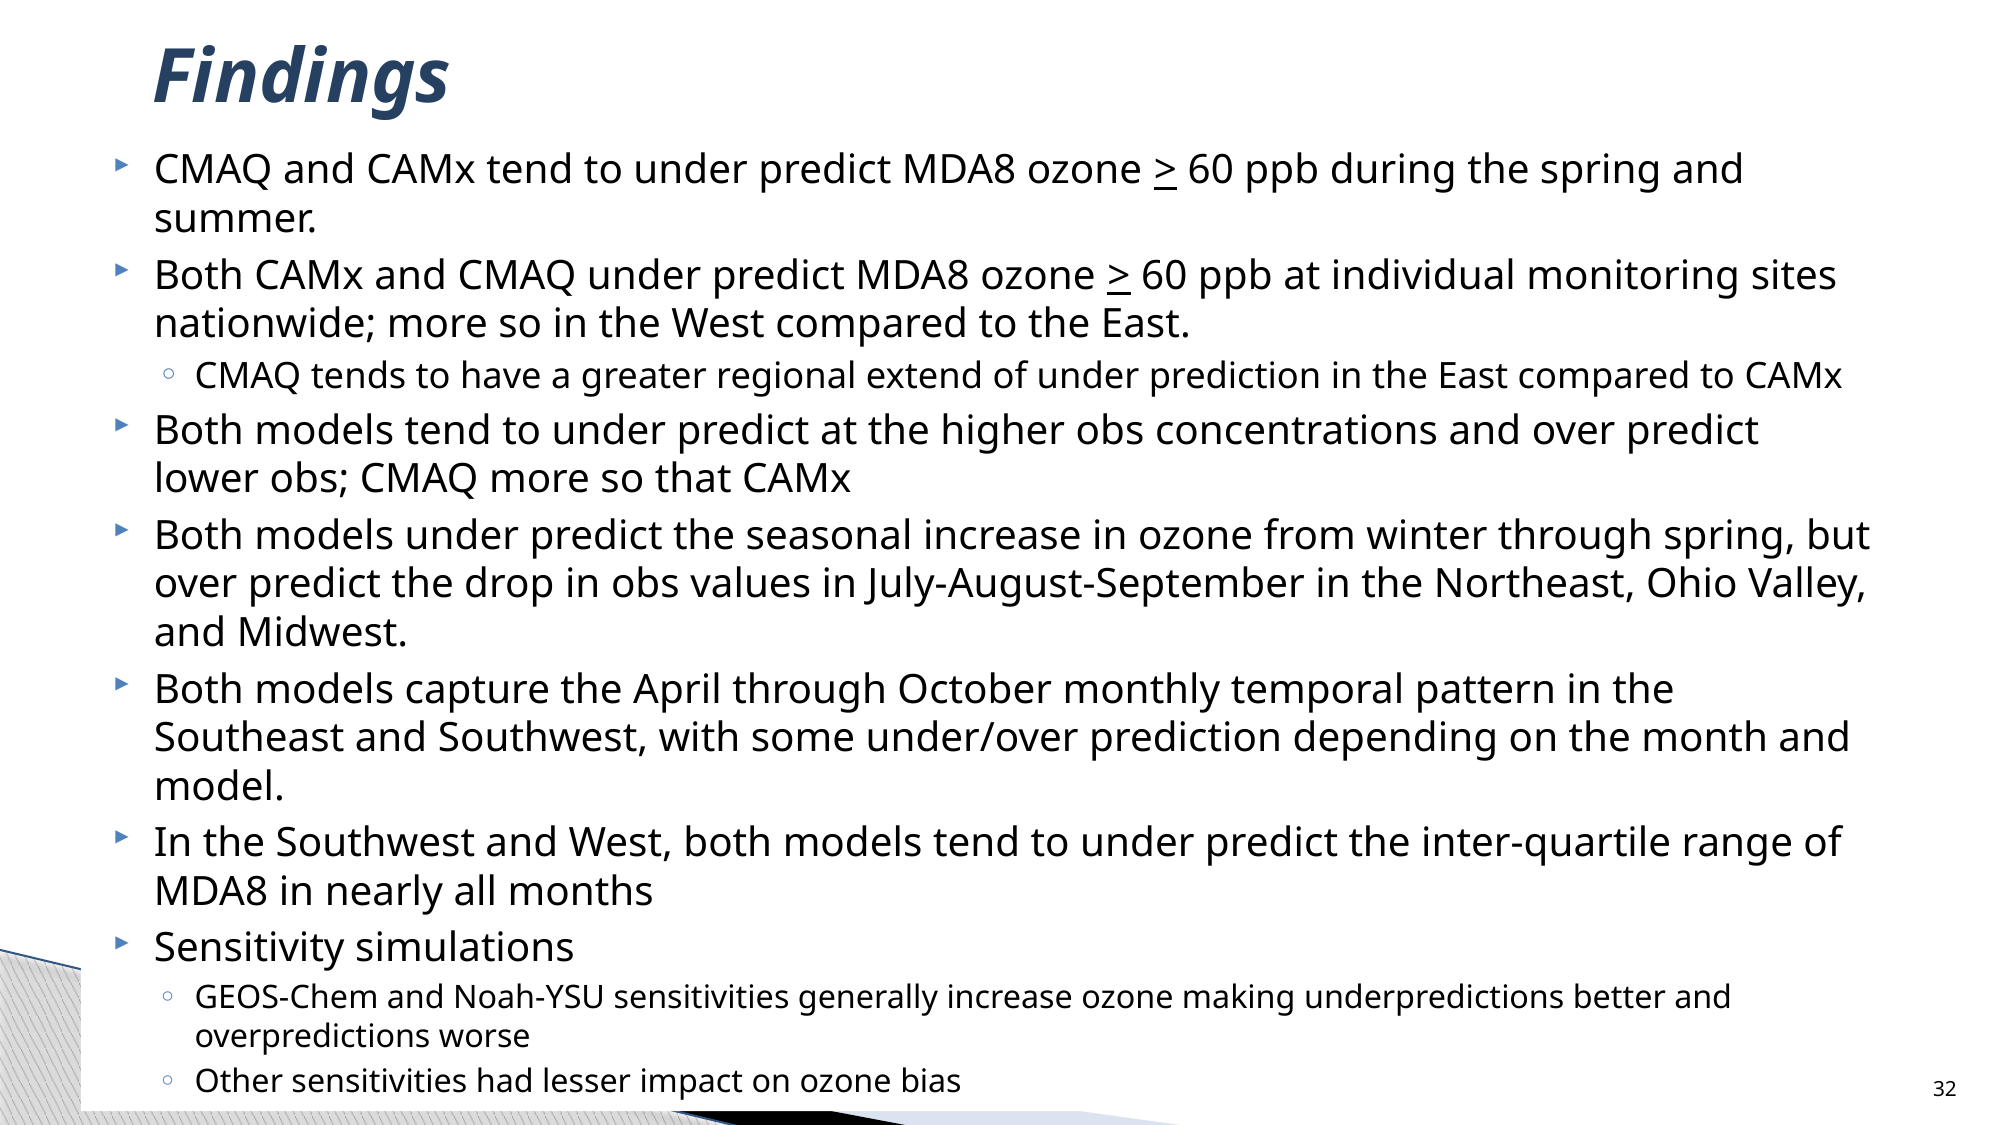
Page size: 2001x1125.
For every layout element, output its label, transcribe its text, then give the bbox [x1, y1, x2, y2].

list CMAQ and CAMx tend to under predict MDA8 ozone > 60 ppb during the spring and summer. Both CAMx and CMAQ under predict MDA8 ozone > 60 ppb at individual monitoring sites nationwide; more so in the West compared to the East. CMAQ tends to have a greater regional extend of under prediction in the East compared to CAMx Both models tend to under predict at the higher obs concentrations and over predict lower obs; CMAQ more so that CAMx Both models under predict the seasonal increase in ozone from winter through spring, but over predict the drop in obs values in July-August-September in the Northeast, Ohio Valley, and Midwest. Both models capture the April through October monthly temporal pattern in the Southeast and Southwest, with some under/over prediction depending on the month and model. In the Southwest and West, both models tend to under predict the inter-quartile range of MDA8 in nearly all months Sensitivity simulations GEOS-Chem and Noah-YSU sensitivities generally increase ozone making underpredictions better and overpredictions worse Other sensitivities had lesser impact on ozone bias [80, 136, 1892, 1112]
slide_number 32 [1891, 1051, 1972, 1112]
title Findings [137, 0, 1863, 136]
